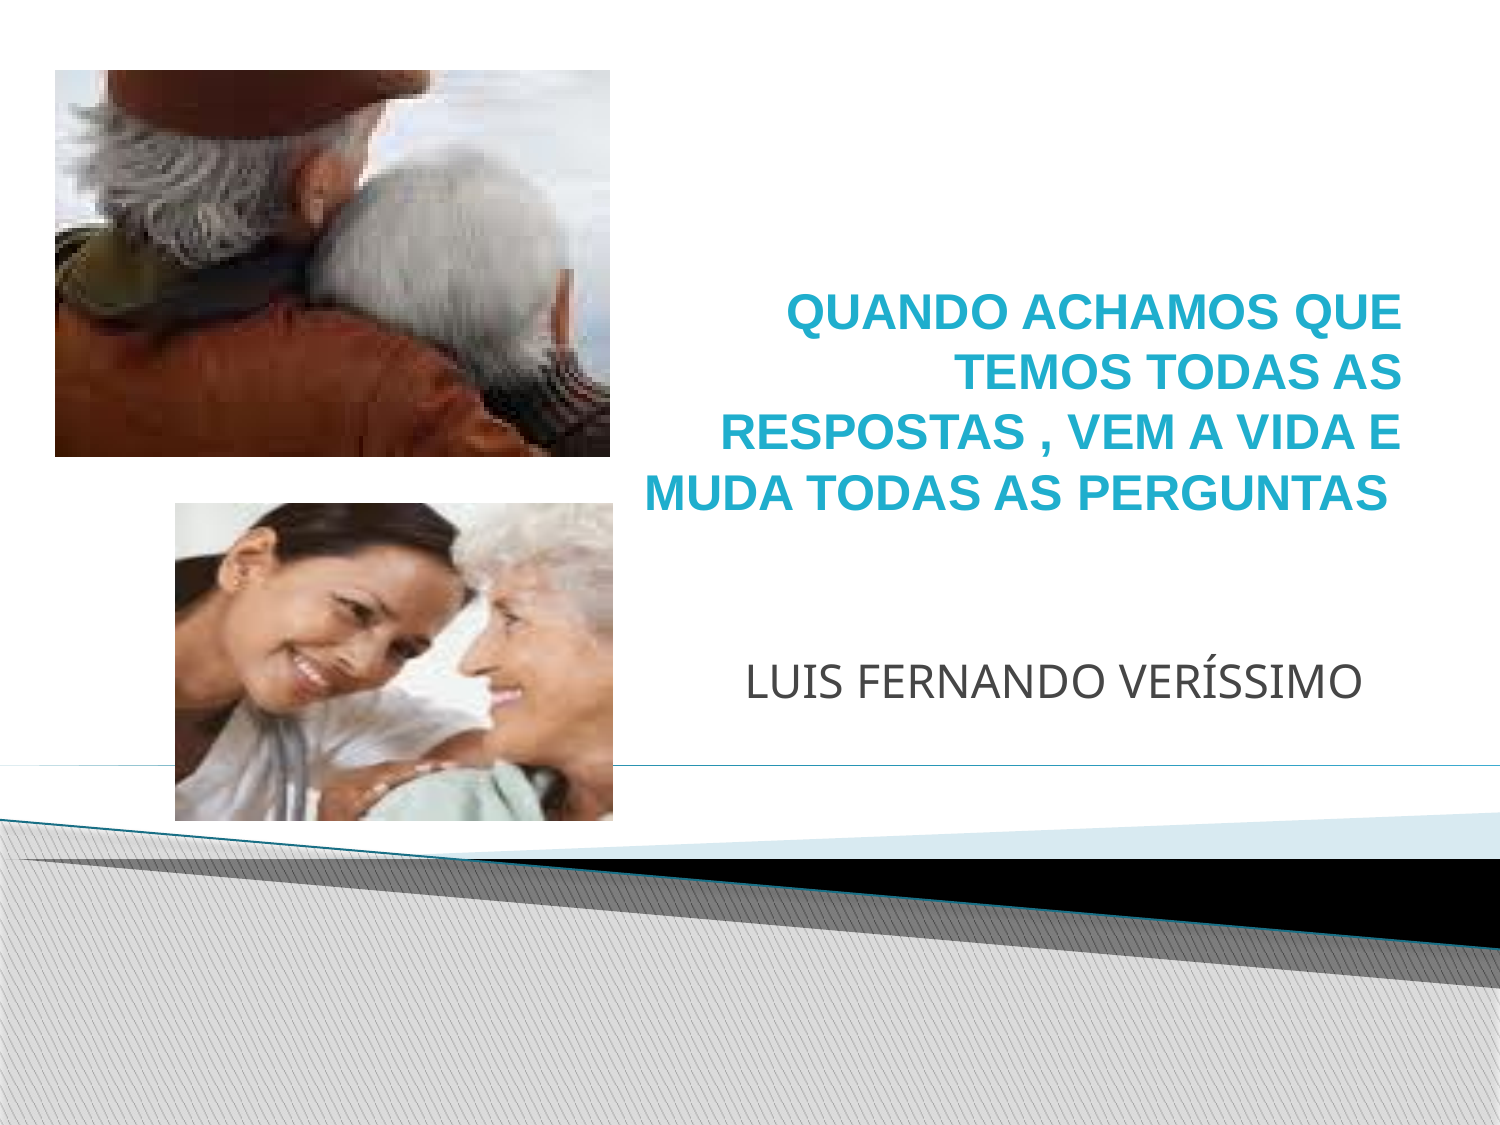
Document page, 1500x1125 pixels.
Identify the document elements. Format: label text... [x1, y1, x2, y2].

subtitle LUIS FERNANDO VERÍSSIMO [714, 644, 1381, 727]
picture [5, 859, 1500, 989]
picture [0, 503, 614, 821]
title QUANDO ACHAMOS QUE TEMOS TODAS AS RESPOSTAS , VEM A VIDA E MUDA TODAS AS PERGUNTAS [621, 58, 1418, 588]
picture [55, 70, 610, 458]
